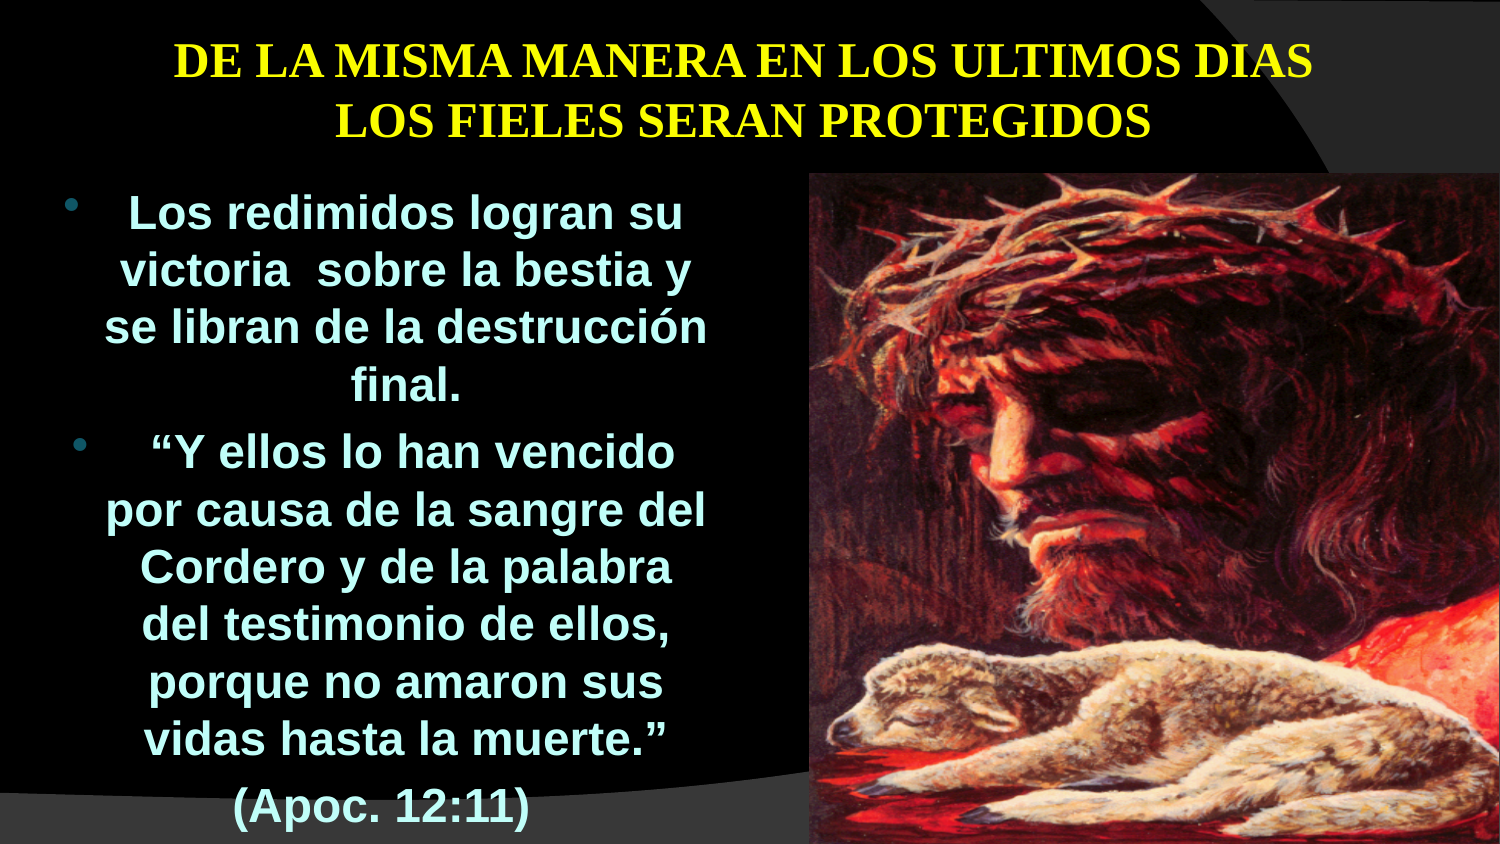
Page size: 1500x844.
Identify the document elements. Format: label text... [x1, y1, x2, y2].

text_box DE LA MISMA MANERA EN LOS ULTIMOS DIAS LOS FIELES SERAN PROTEGIDOS [149, 20, 1338, 155]
list Los redimidos logran su victoria sobre la bestia y se libran de la destrucción final. “Y ellos lo han vencido por causa de la sangre del Cordero y de la palabra del testimonio de ellos, porque no amaron sus vidas hasta la muerte.” (Apoc. 12:11) [17, 173, 727, 755]
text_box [808, 173, 1500, 844]
